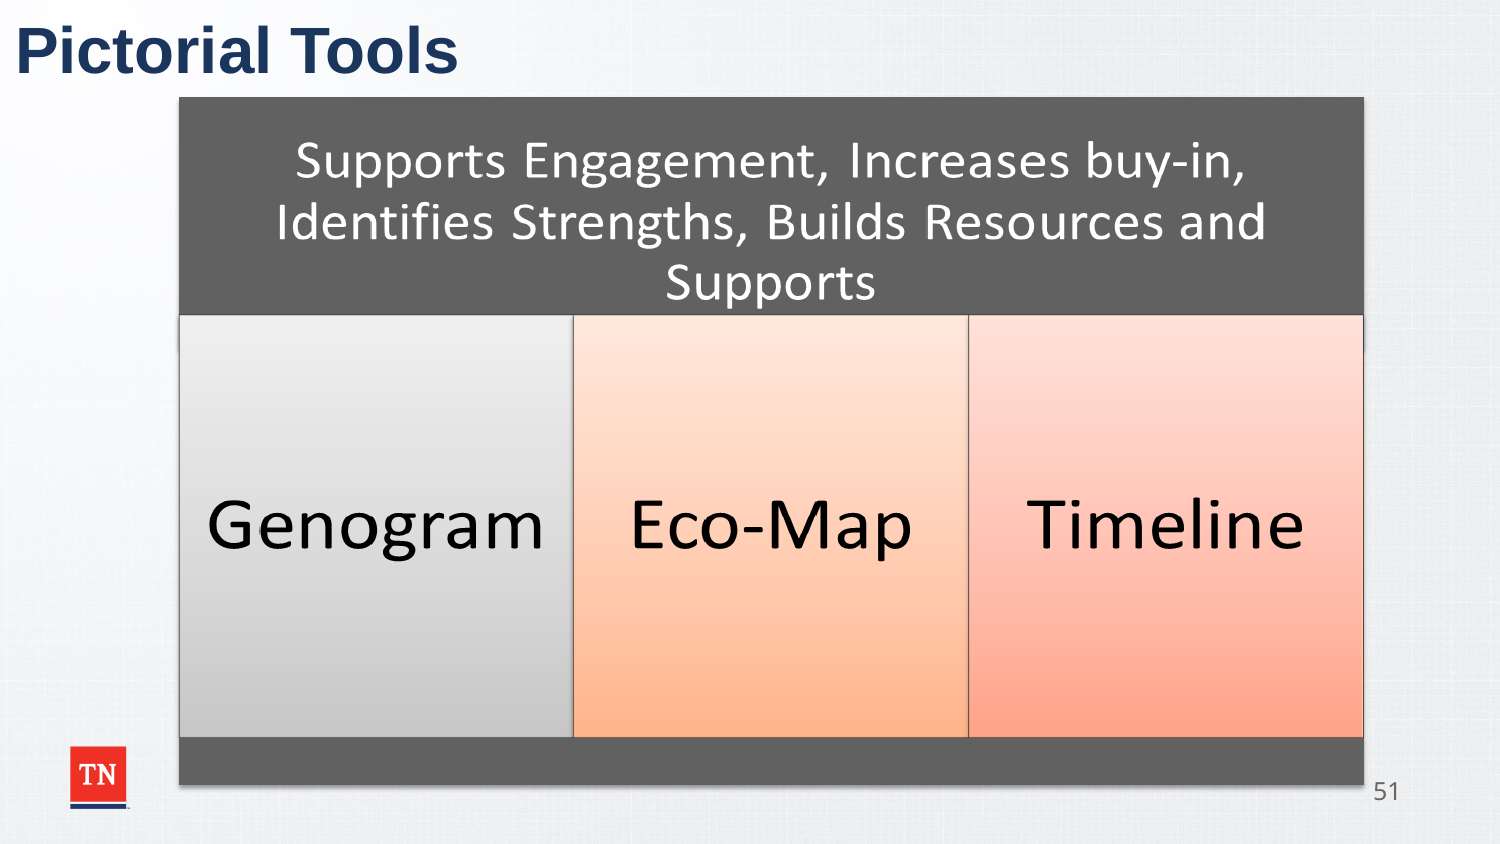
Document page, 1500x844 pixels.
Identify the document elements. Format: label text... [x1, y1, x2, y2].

picture [0, 0, 1500, 844]
title Pictorial Tools [0, 0, 1398, 94]
